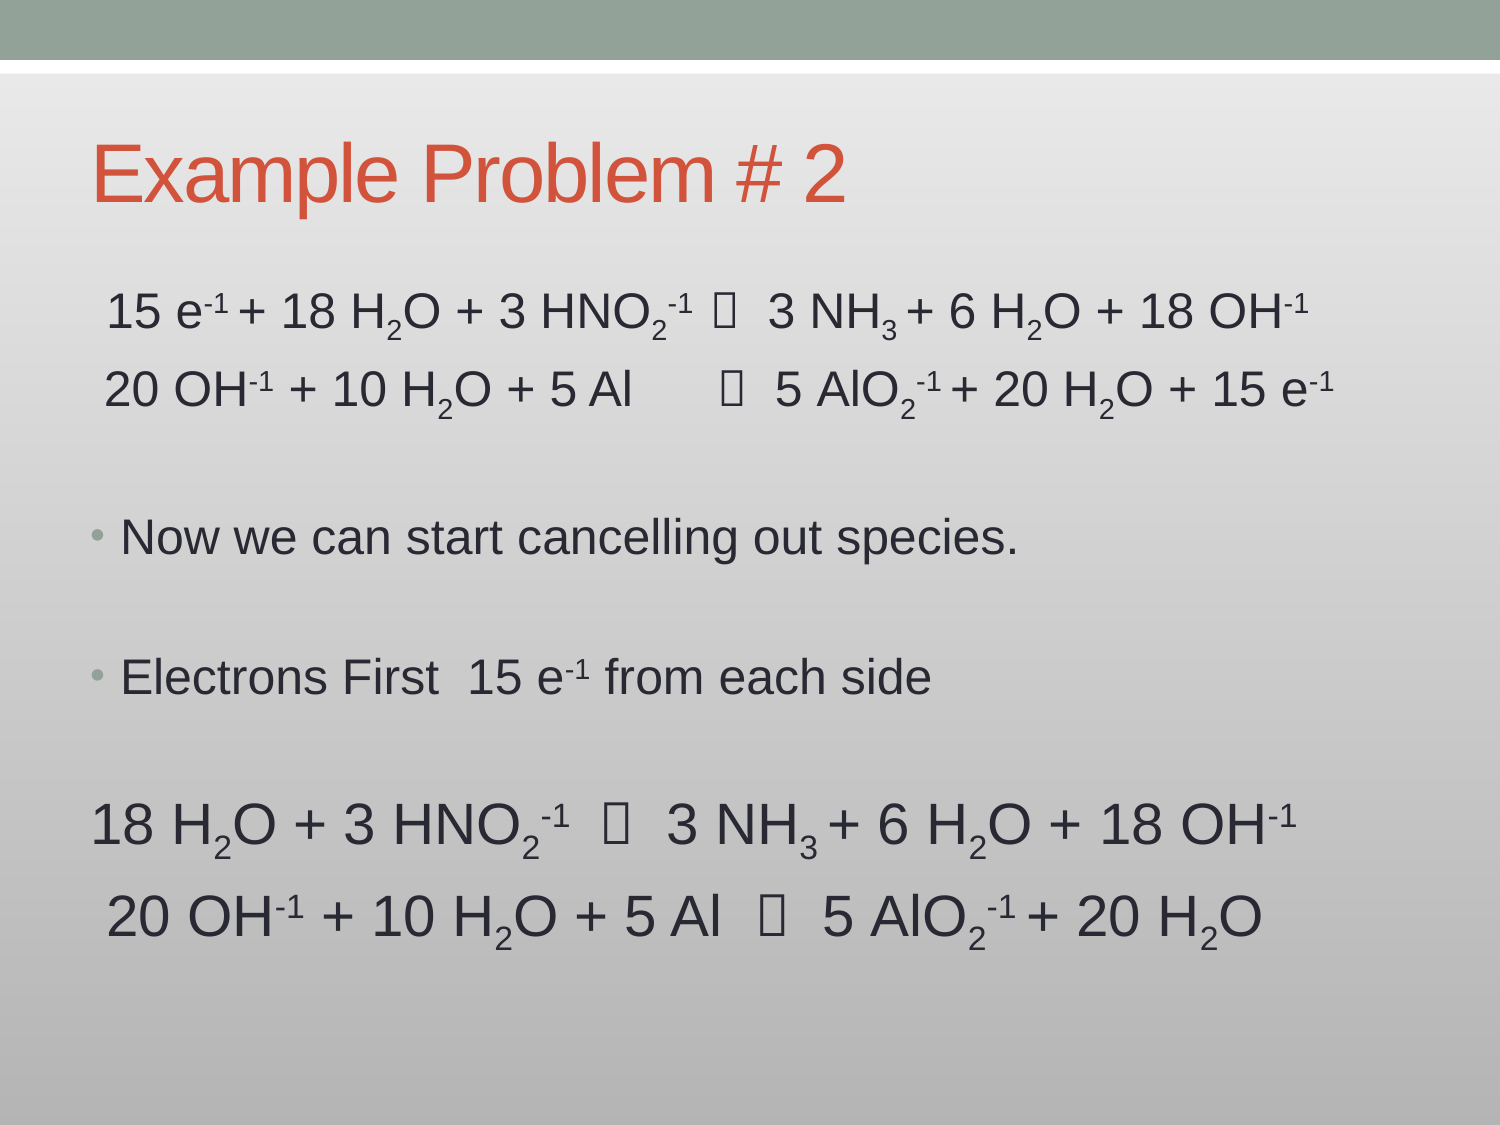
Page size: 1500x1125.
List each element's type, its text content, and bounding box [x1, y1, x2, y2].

list 15 e-1 + 18 H2O + 3 HNO2-1  3 NH3 + 6 H2O + 18 OH-1 20 OH-1 + 10 H2O + 5 Al  5 AlO2-1 + 20 H2O + 15 e-1 Now we can start cancelling out species. Electrons First 15 e-1 from each side 18 H2O + 3 HNO2-1  3 NH3 + 6 H2O + 18 OH-1 20 OH-1 + 10 H2O + 5 Al  5 AlO2-1 + 20 H2O [75, 262, 1475, 1063]
title Example Problem # 2 [75, 87, 1425, 250]
